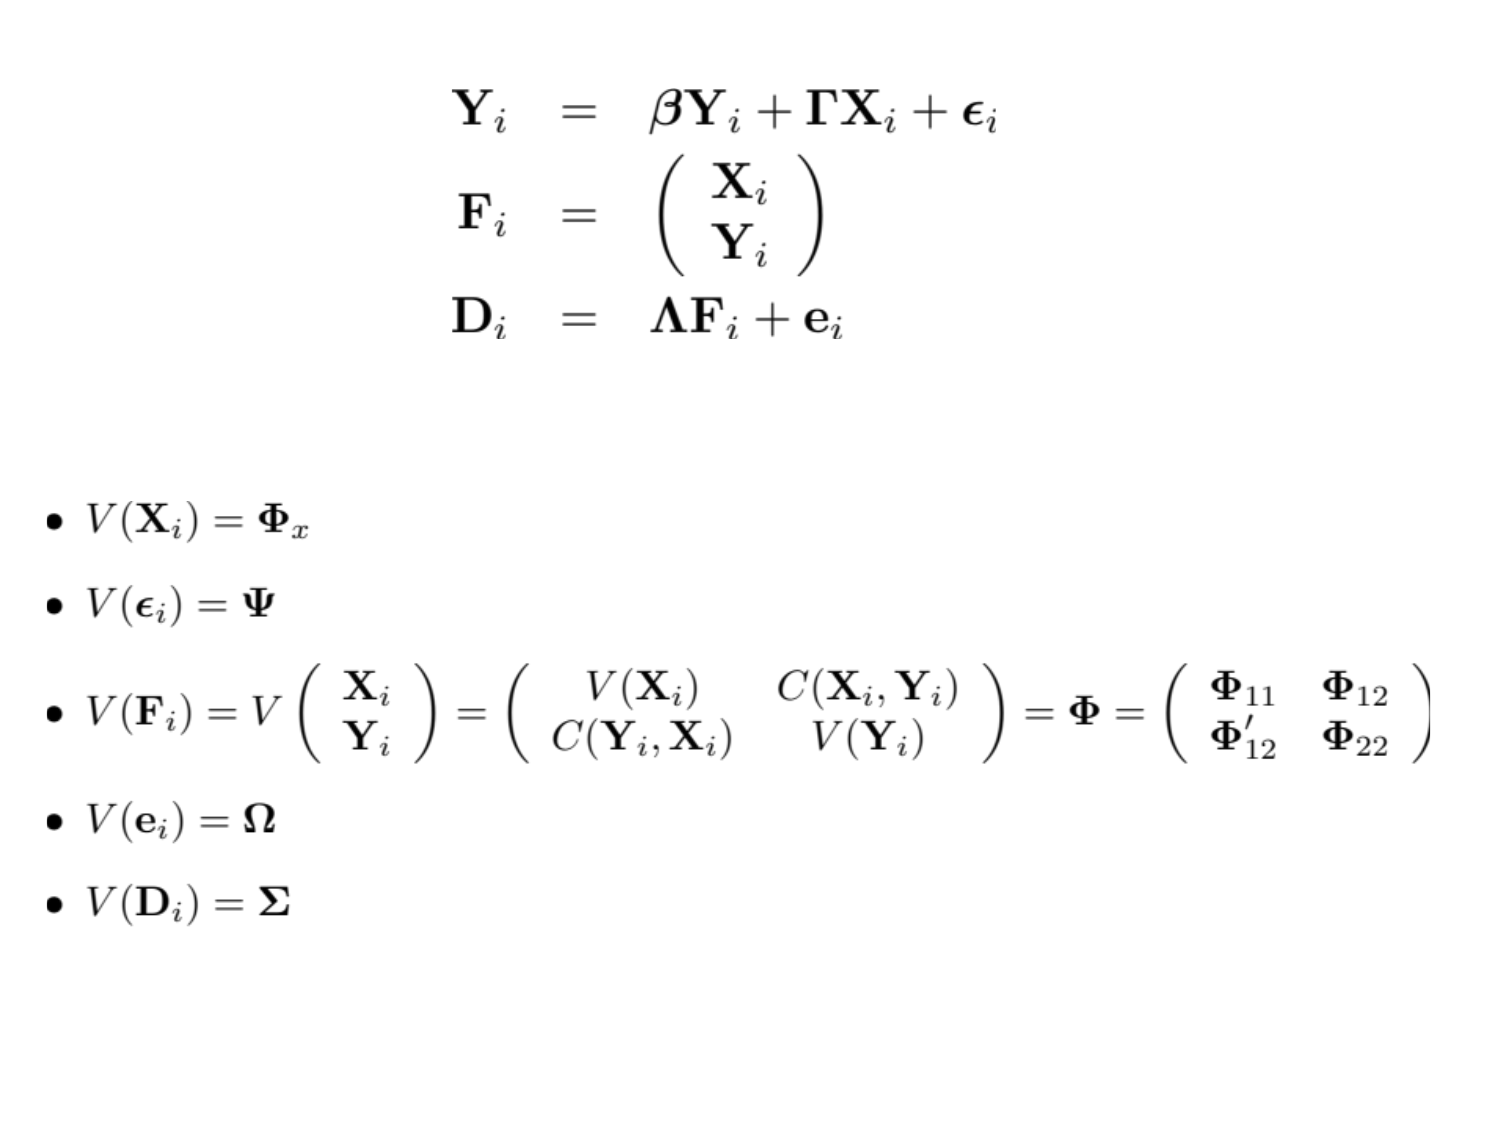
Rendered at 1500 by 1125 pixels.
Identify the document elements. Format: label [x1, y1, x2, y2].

picture [46, 501, 1431, 927]
picture [451, 88, 996, 340]
